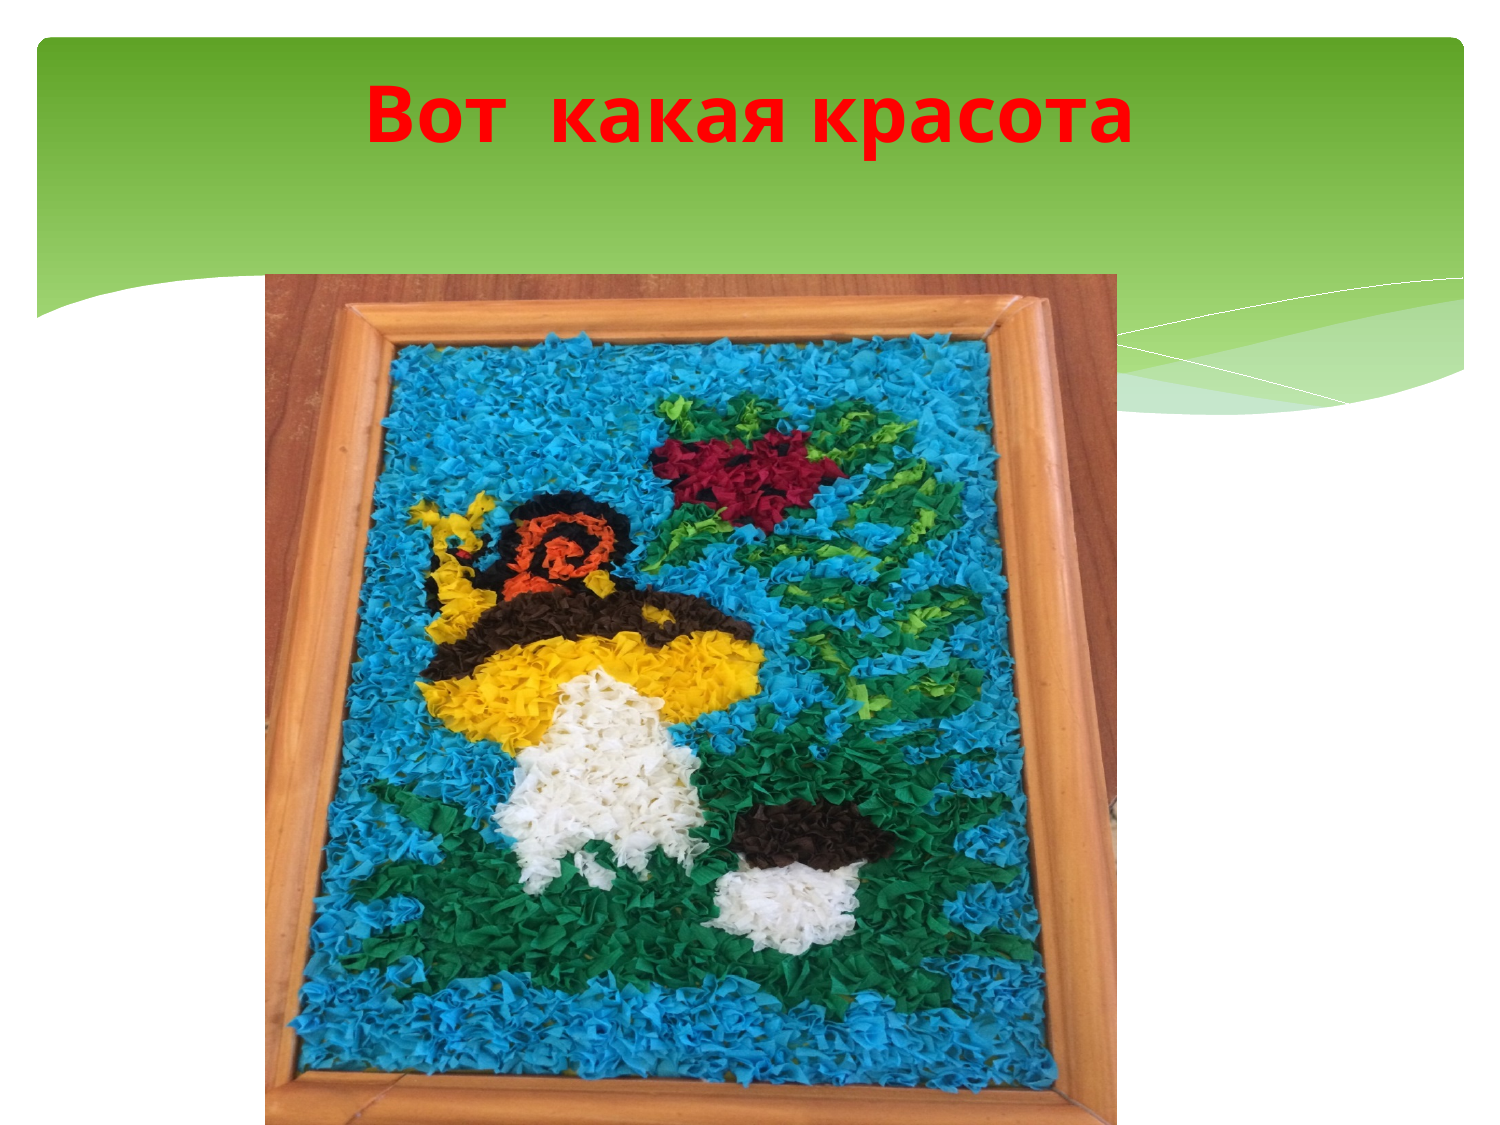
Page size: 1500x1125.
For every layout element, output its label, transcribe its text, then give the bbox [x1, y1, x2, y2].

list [265, 274, 1117, 1125]
title Вот какая красота [75, 55, 1425, 261]
